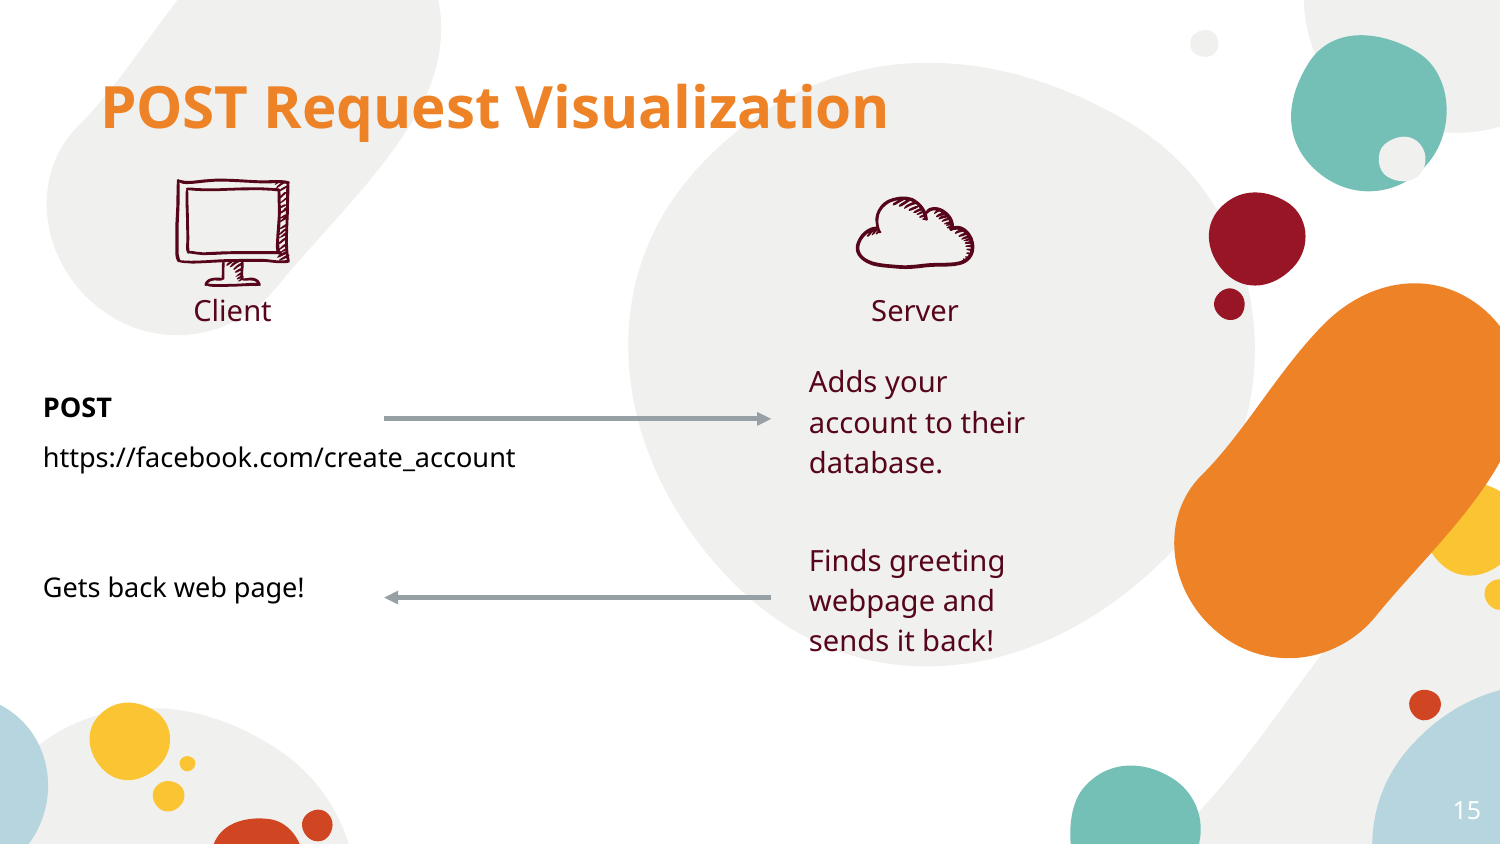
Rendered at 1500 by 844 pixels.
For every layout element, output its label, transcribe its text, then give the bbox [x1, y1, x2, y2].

text_box POST https://facebook.com/create_account [27, 370, 651, 468]
slide_number 15 [1391, 779, 1482, 844]
list Adds your account to their database. [808, 389, 1060, 448]
text_box [855, 196, 975, 270]
title POST Request Visualization [100, 35, 1067, 141]
list Client [107, 277, 358, 336]
list Server [789, 277, 1041, 336]
text_box [175, 178, 290, 277]
text_box Gets back web page! [27, 550, 651, 648]
list Finds greeting webpage and sends it back! [808, 568, 1060, 627]
